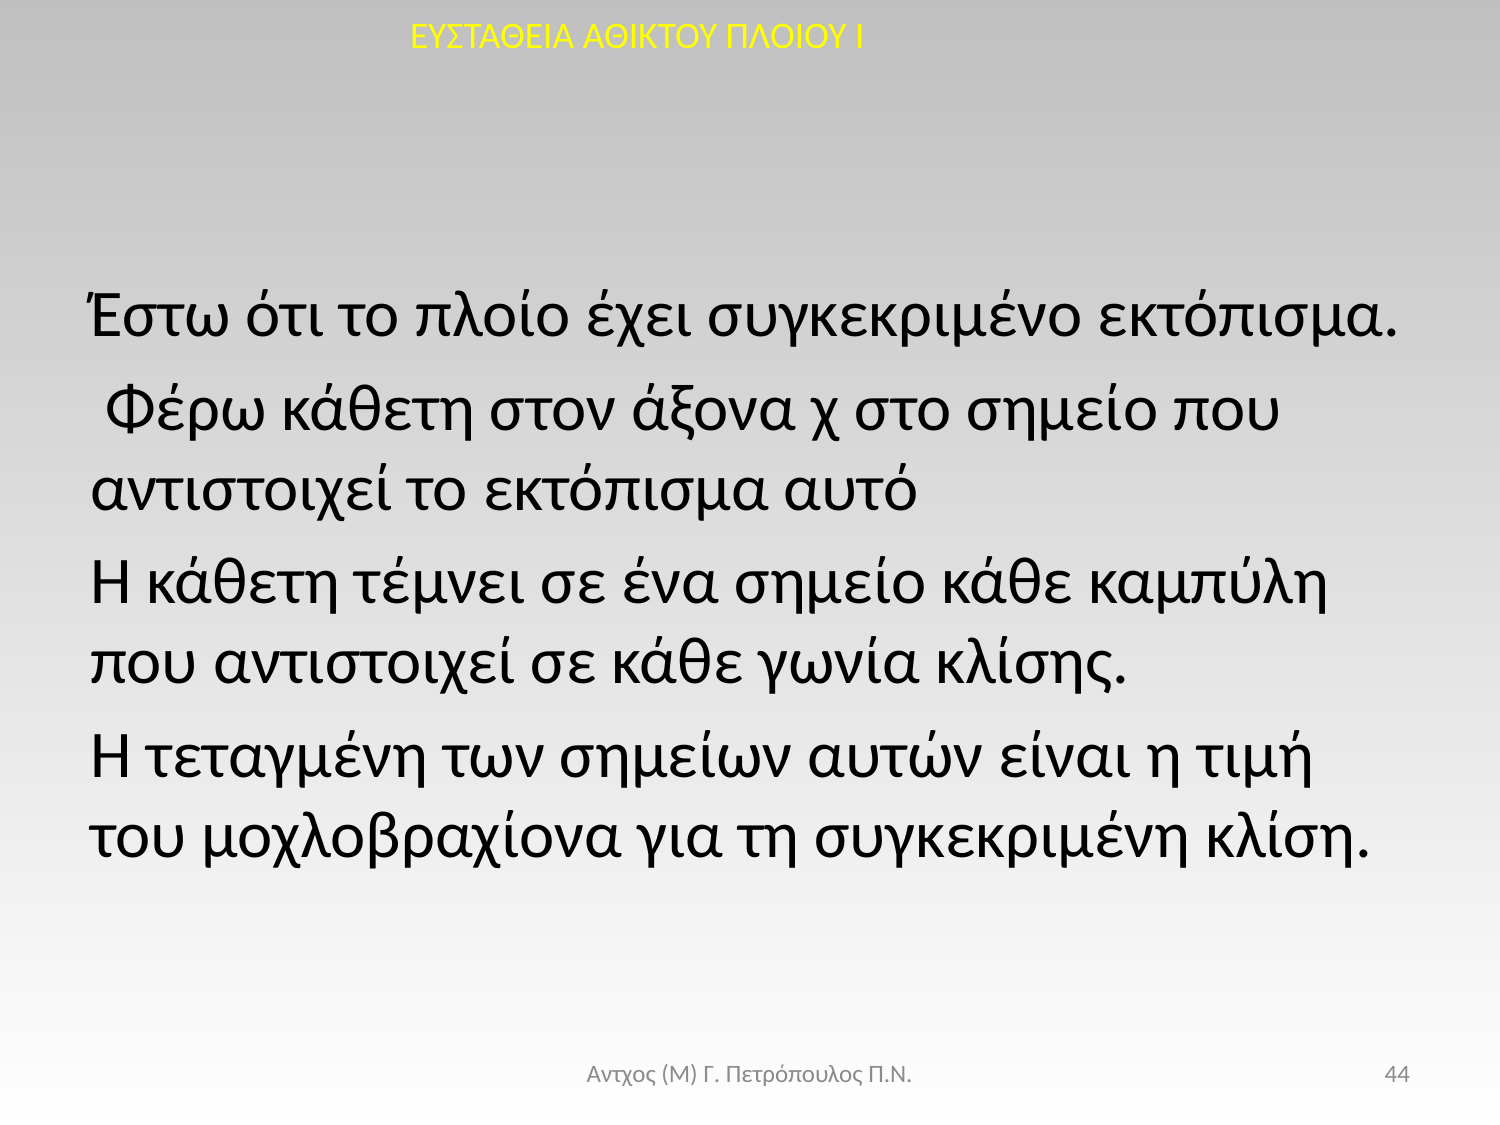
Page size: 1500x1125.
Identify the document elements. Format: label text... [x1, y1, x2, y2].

list Έστω ότι το πλοίο έχει συγκεκριμένο εκτόπισμα. Φέρω κάθετη στον άξονα χ στο σημείο που αντιστοιχεί το εκτόπισμα αυτό Η κάθετη τέμνει σε ένα σημείο κάθε καμπύλη που αντιστοιχεί σε κάθε γωνία κλίσης. Η τεταγμένη των σημείων αυτών είναι η τιμή του μοχλοβραχίονα για τη συγκεκριμένη κλίση. [75, 262, 1425, 1005]
footer Αντχος (Μ) Γ. Πετρόπουλος Π.Ν. [512, 1042, 988, 1103]
slide_number 44 [1074, 1042, 1425, 1103]
text_box ΕΥΣΤΑΘΕΙΑ ΑΘΙΚΤΟΥ ΠΛΟΙΟΥ I [0, 3, 1275, 64]
